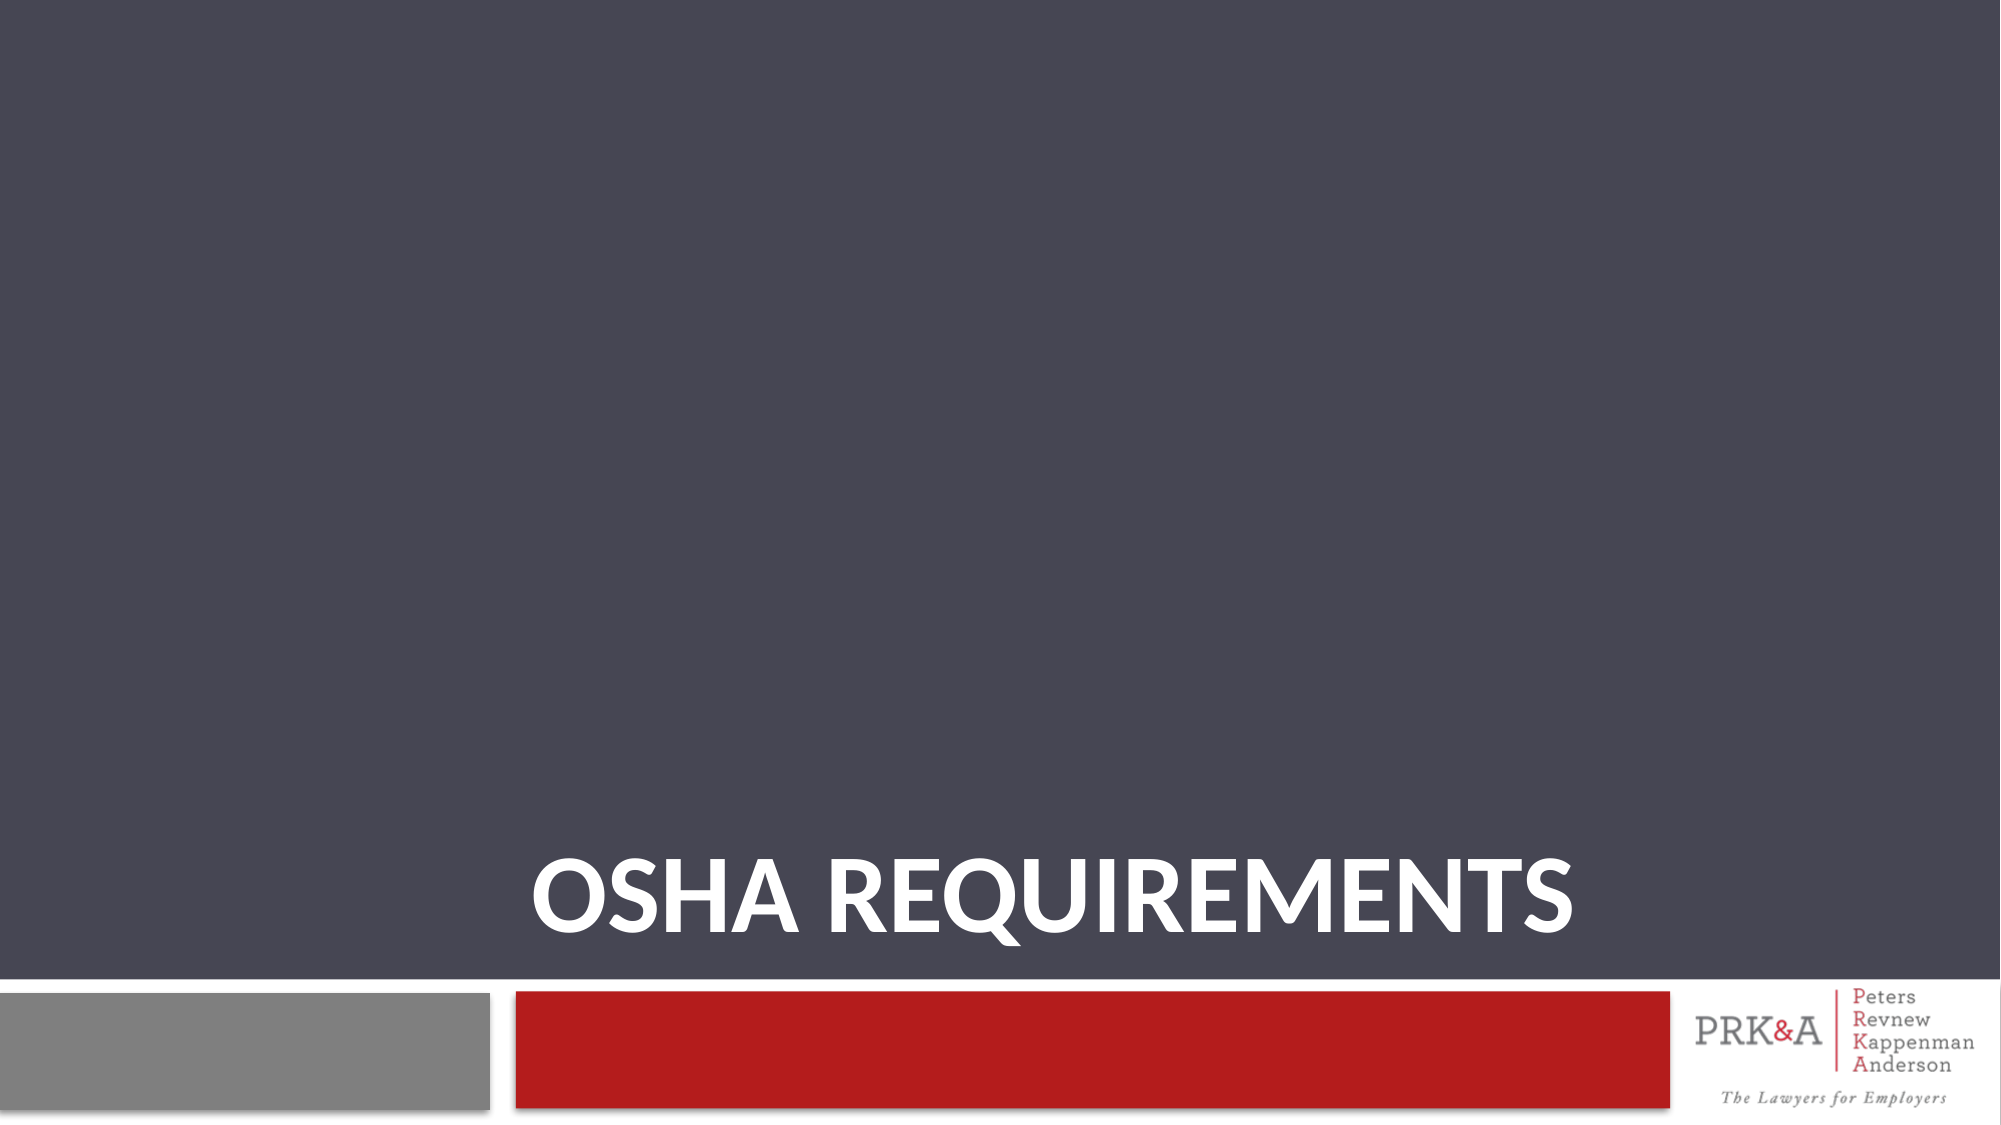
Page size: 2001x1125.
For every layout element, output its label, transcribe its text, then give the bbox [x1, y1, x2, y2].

title OSHA Requirements [516, 662, 1934, 963]
picture [1670, 961, 2000, 1125]
